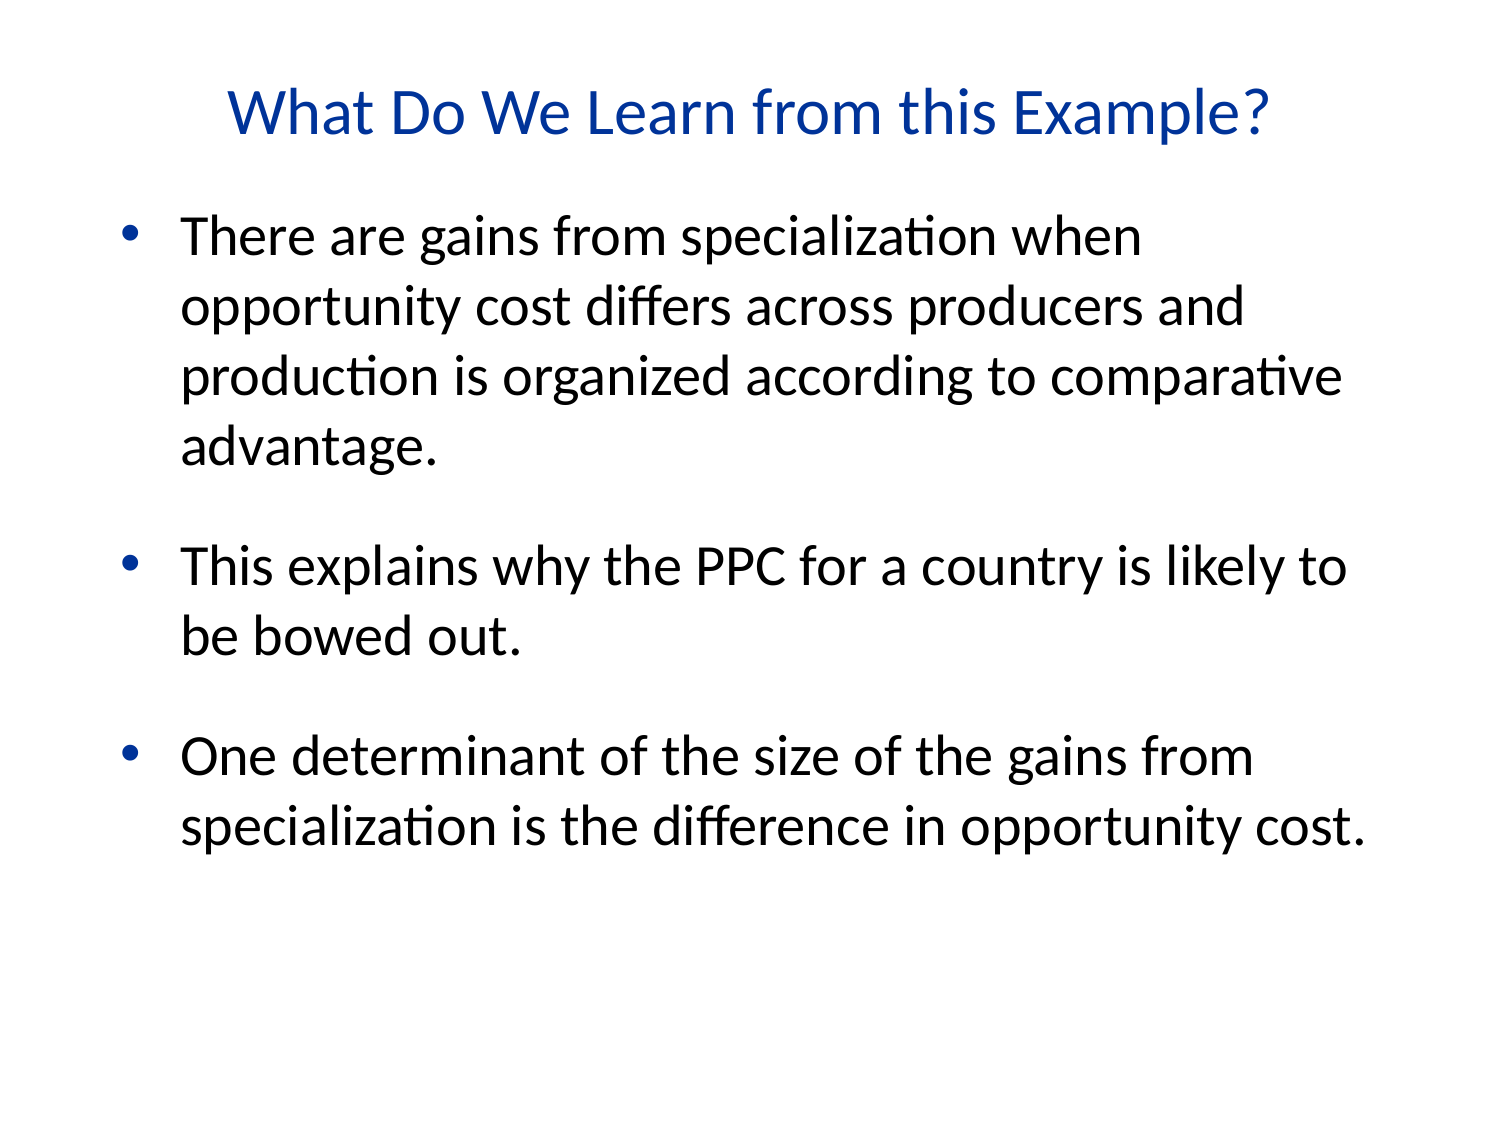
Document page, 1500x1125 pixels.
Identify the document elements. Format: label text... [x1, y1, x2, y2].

list What Do We Learn from this Example? There are gains from specialization when opportunity cost differs across producers and production is organized according to comparative advantage. This explains why the PPC for a country is likely to be bowed out. One determinant of the size of the gains from specialization is the difference in opportunity cost. [105, 67, 1395, 1058]
